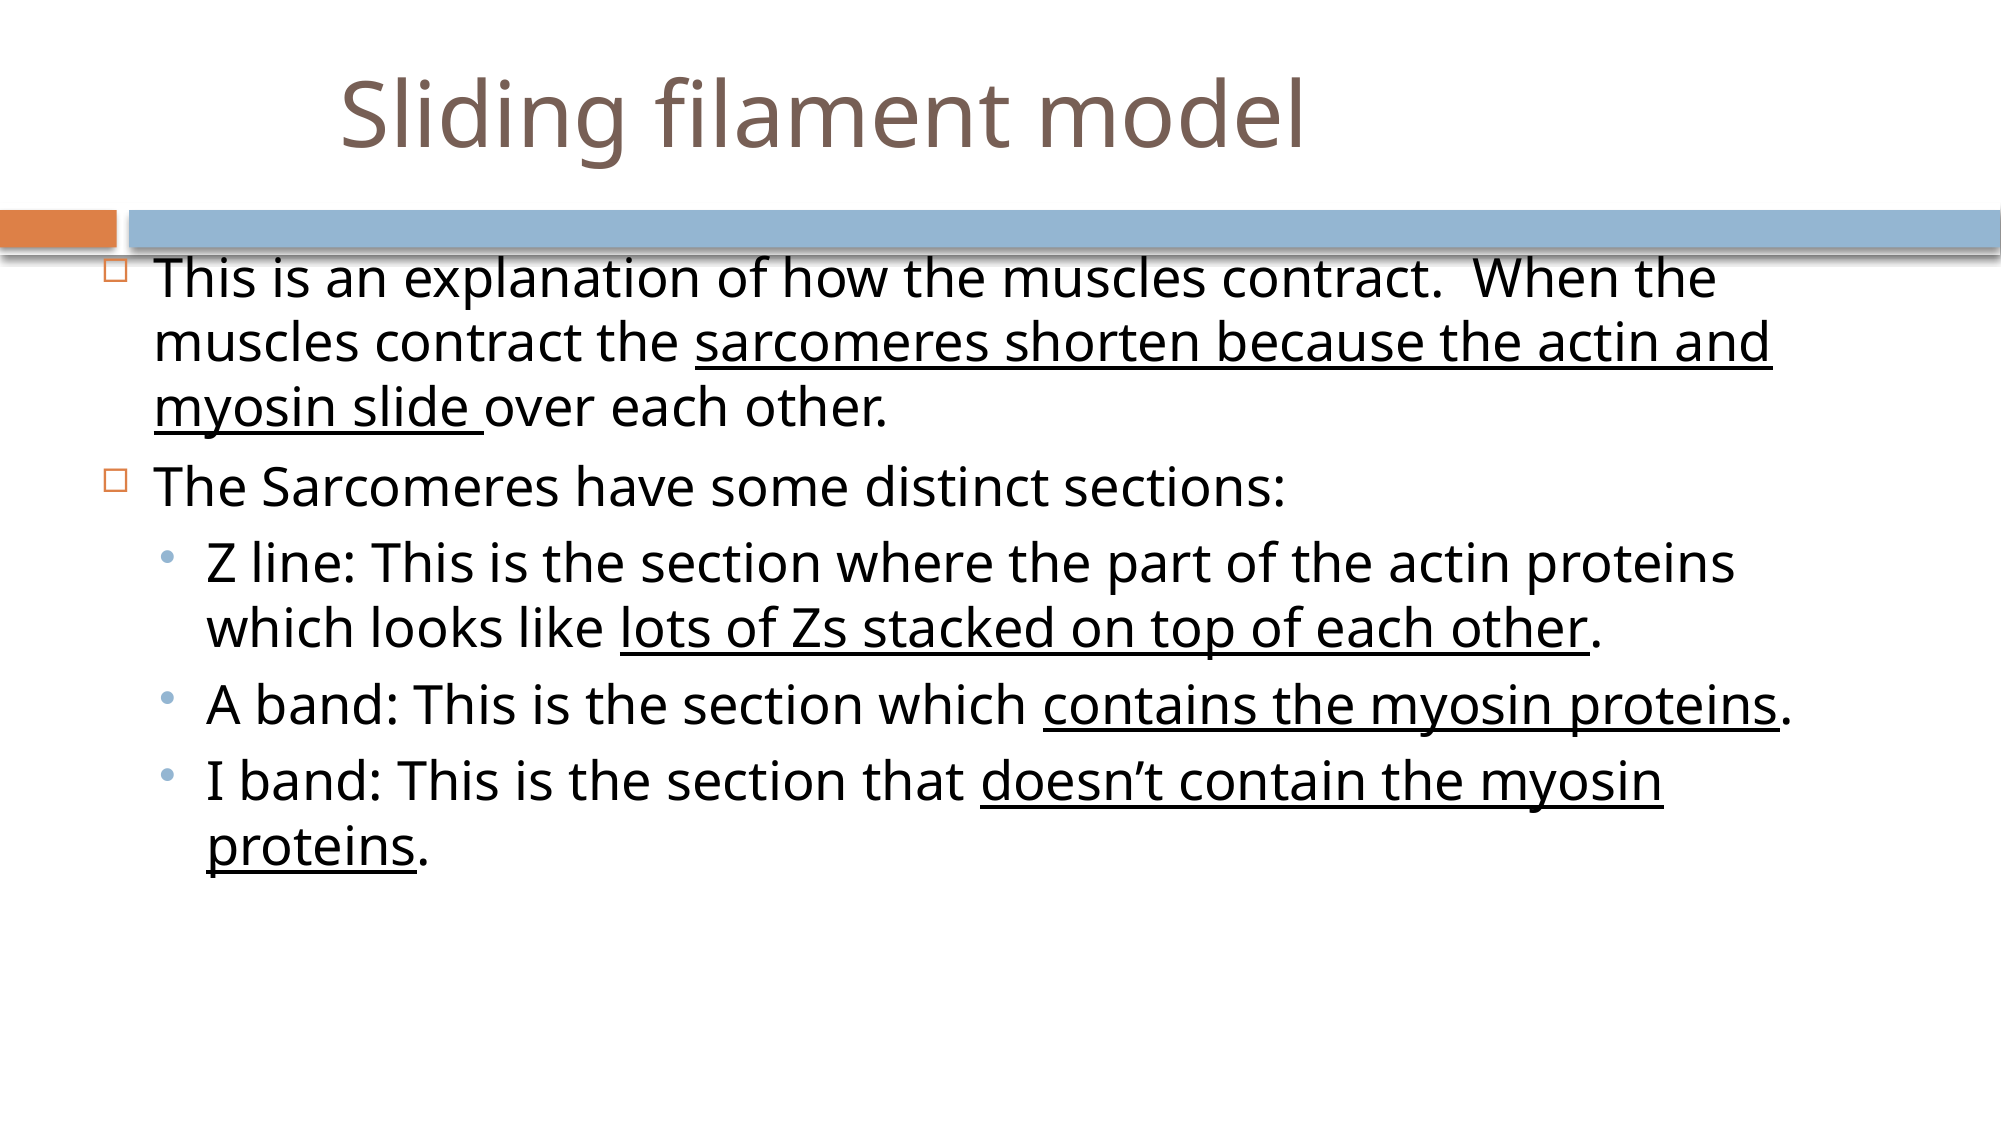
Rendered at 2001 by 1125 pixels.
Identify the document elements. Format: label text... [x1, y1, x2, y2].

list This is an explanation of how the muscles contract. When the muscles contract the sarcomeres shorten because the actin and myosin slide over each other. The Sarcomeres have some distinct sections: Z line: This is the section where the part of the actin proteins which looks like lots of Zs stacked on top of each other. A band: This is the section which contains the myosin proteins. I band: This is the section that doesn’t contain the myosin proteins. [86, 235, 1900, 1065]
title Sliding filament model [324, 45, 1675, 176]
